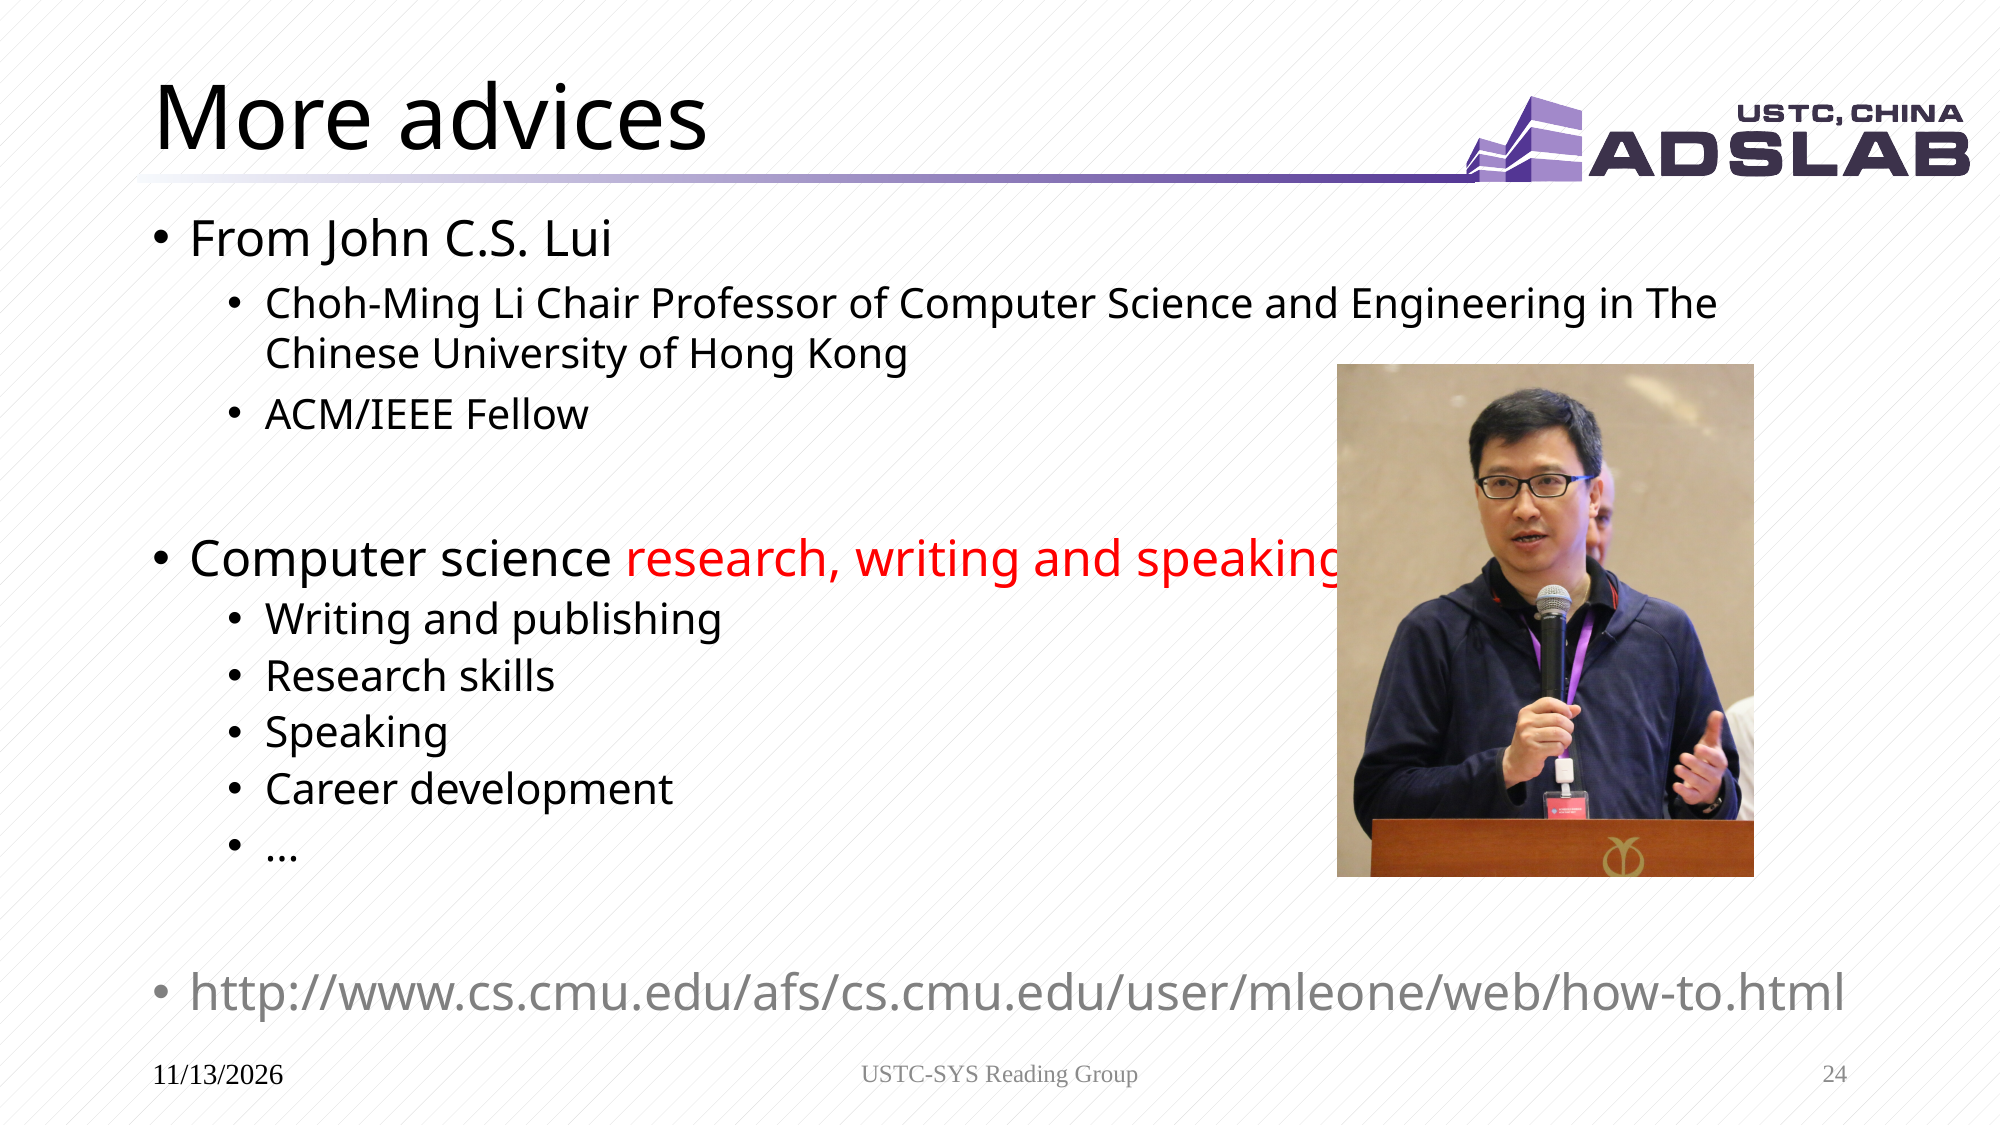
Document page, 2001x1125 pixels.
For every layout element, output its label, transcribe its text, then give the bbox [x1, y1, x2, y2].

slide_number [137, 1042, 588, 1103]
picture [1470, 93, 1976, 183]
picture [1337, 364, 1754, 877]
title More advices [137, 63, 1863, 177]
footer USTC-SYS Reading Group [662, 1042, 1338, 1103]
list From John C.S. Lui Choh-Ming Li Chair Professor of Computer Science and Engineering in The Chinese University of Hong Kong ACM/IEEE Fellow Computer science research, writing and speaking advice Writing and publishing Research skills Speaking Career development ... http://www.cs.cmu.edu/afs/cs.cmu.edu/user/mleone/web/how-to.html [137, 199, 1863, 1014]
